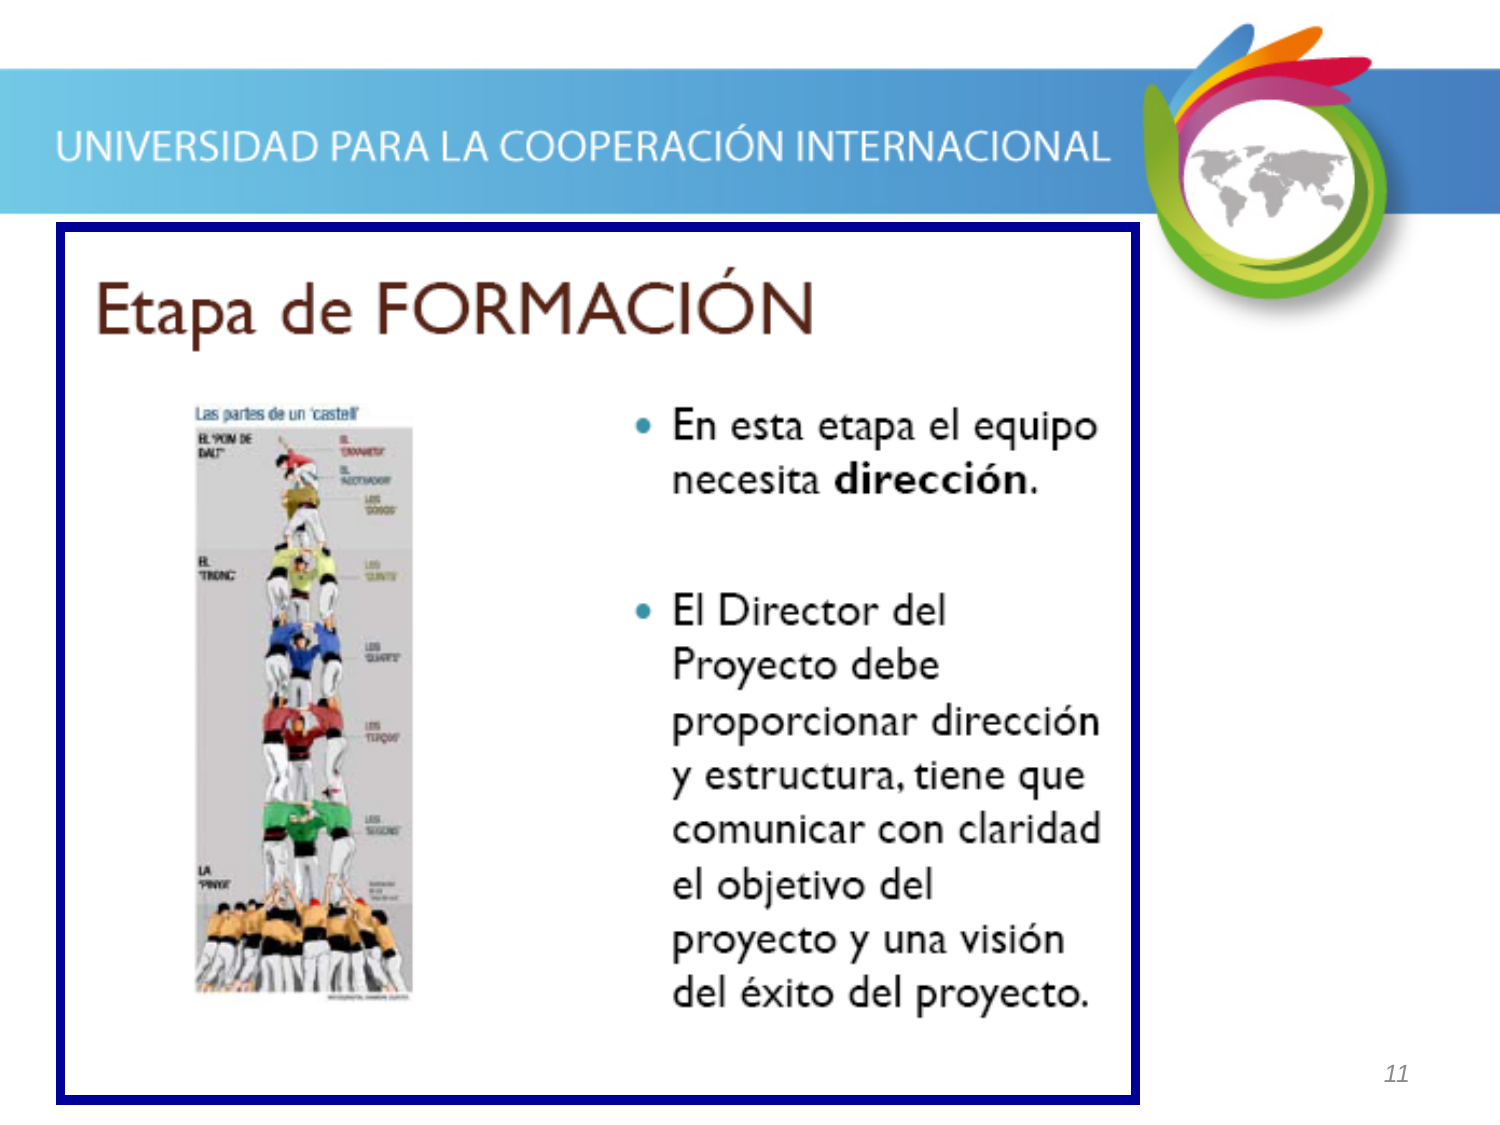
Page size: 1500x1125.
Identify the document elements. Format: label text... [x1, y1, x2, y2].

picture [0, 0, 1500, 1125]
slide_number 11 [1140, 1042, 1425, 1103]
